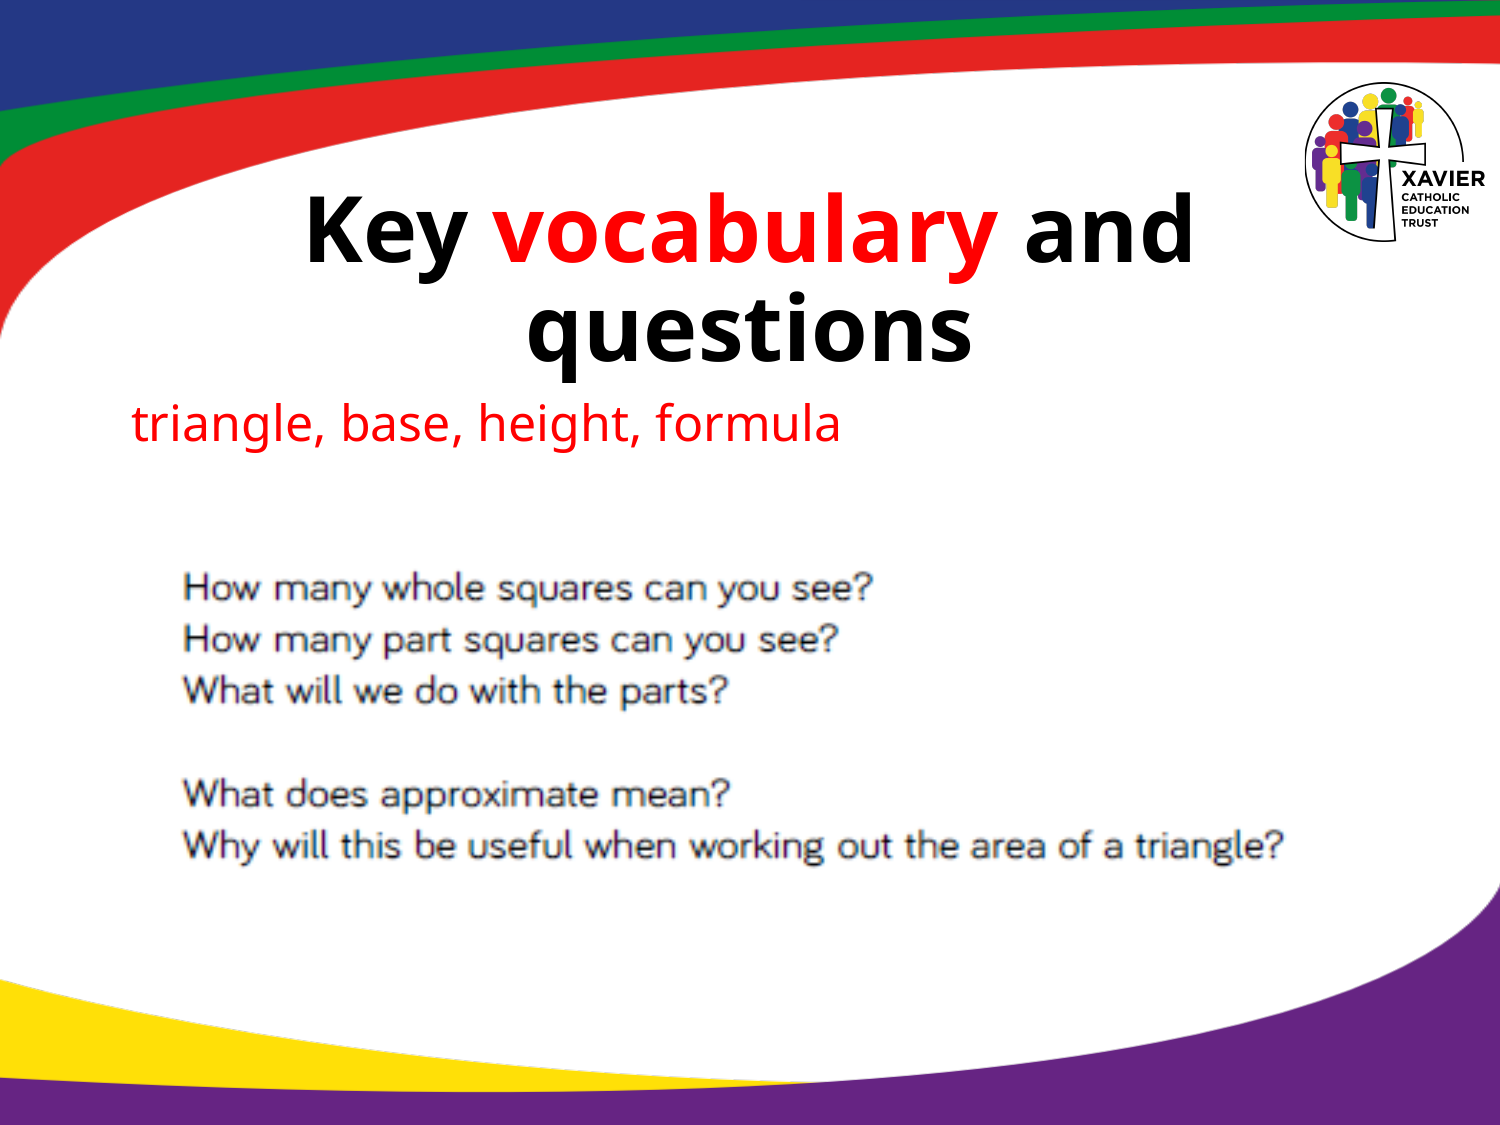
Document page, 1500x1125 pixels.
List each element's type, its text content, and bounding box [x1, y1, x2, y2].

picture [168, 562, 1304, 980]
list triangle, base, height, formula [103, 390, 1397, 980]
title Key vocabulary and questions [83, 173, 1417, 391]
